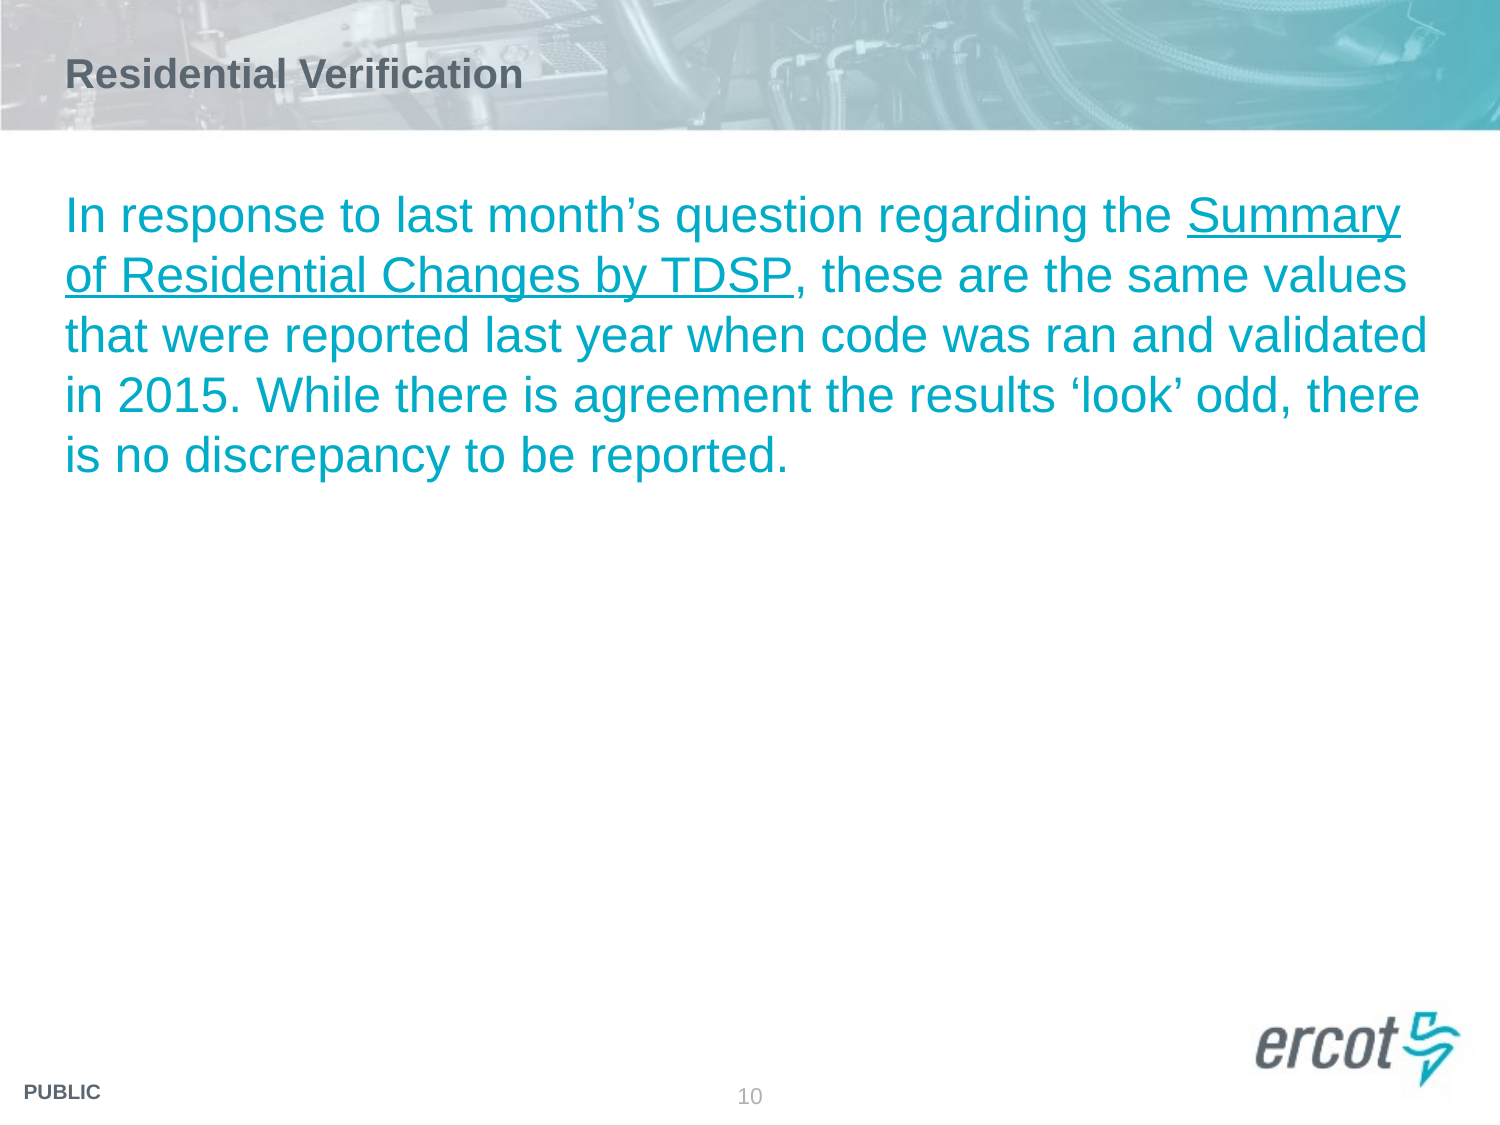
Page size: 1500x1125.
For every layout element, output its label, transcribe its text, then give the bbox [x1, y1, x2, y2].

title Residential Verification [50, 39, 1425, 125]
slide_number 10 [712, 1077, 788, 1113]
list In response to last month’s question regarding the Summary of Residential Changes by TDSP, these are the same values that were reported last year when code was ran and validated in 2015. While there is agreement the results ‘look’ odd, there is no discrepancy to be reported. [50, 174, 1450, 972]
picture [0, 0, 1500, 1125]
